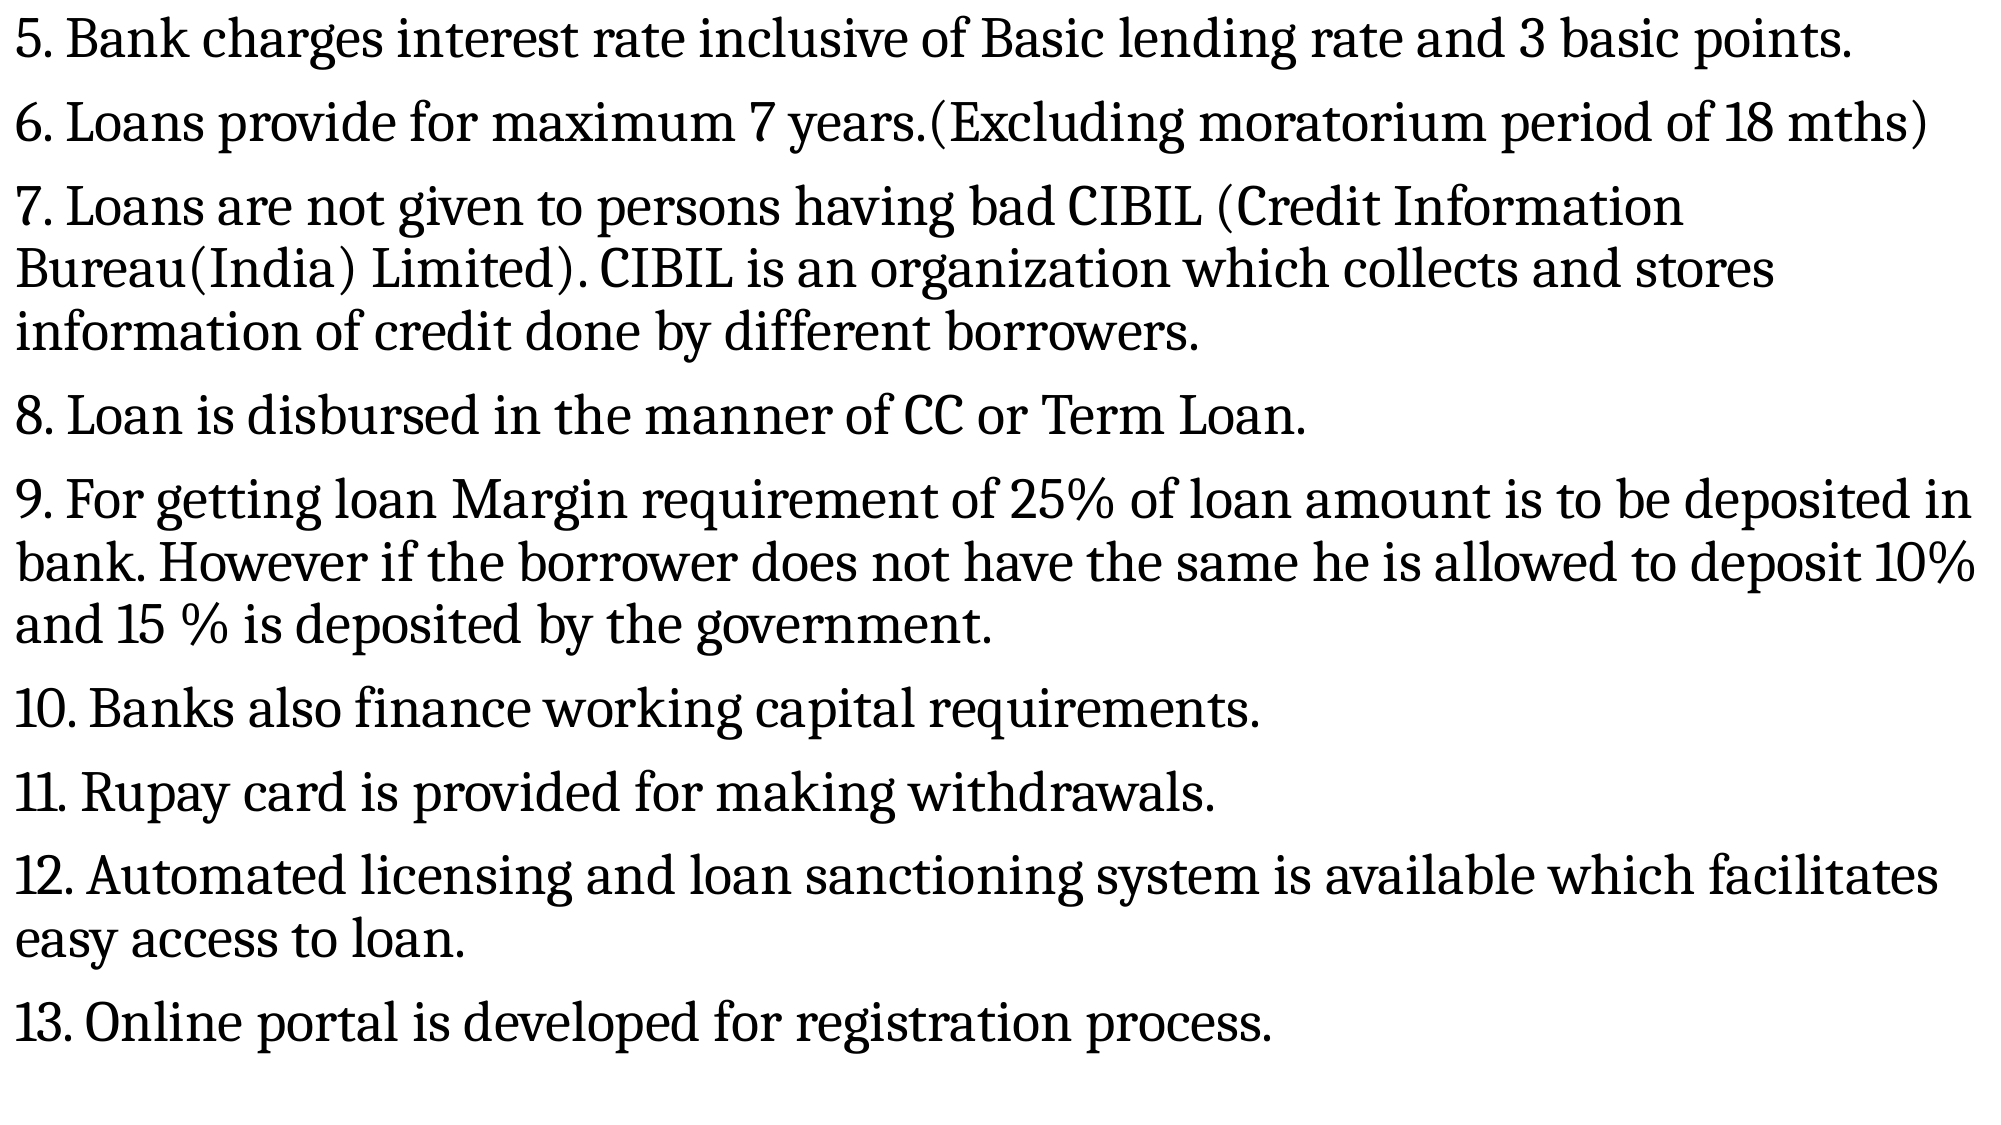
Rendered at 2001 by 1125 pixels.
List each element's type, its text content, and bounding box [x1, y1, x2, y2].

list 5. Bank charges interest rate inclusive of Basic lending rate and 3 basic points. 6. Loans provide for maximum 7 years.(Excluding moratorium period of 18 mths) 7. Loans are not given to persons having bad CIBIL (Credit Information Bureau(India) Limited). CIBIL is an organization which collects and stores information of credit done by different borrowers. 8. Loan is disbursed in the manner of CC or Term Loan. 9. For getting loan Margin requirement of 25% of loan amount is to be deposited in bank. However if the borrower does not have the same he is allowed to deposit 10% and 15 % is deposited by the government. 10. Banks also finance working capital requirements. 11. Rupay card is provided for making withdrawals. 12. Automated licensing and loan sanctioning system is available which facilitates easy access to loan. 13. Online portal is developed for registration process. [0, 0, 2000, 1125]
